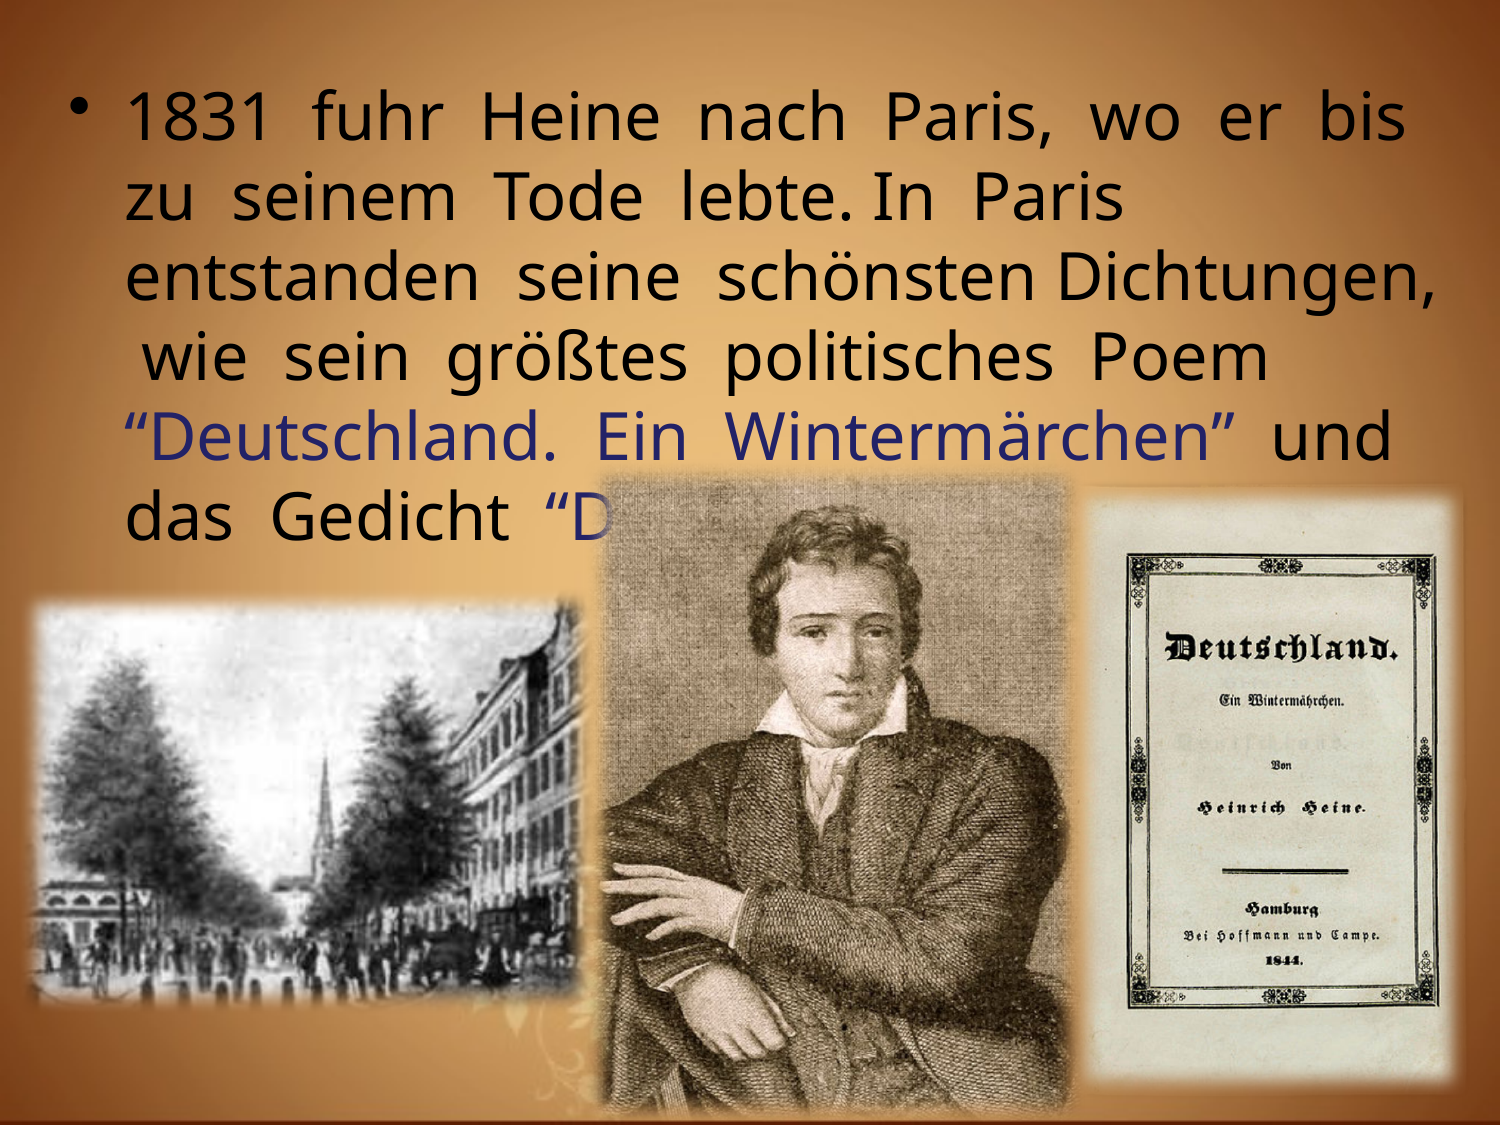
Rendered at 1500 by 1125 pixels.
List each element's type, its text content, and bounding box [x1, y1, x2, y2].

list 1831 fuhr Heine nach Paris, wo er bis zu seinem Tode lebte. In Paris entstanden seine schönsten Dichtungen, wie sein größtes politisches Poem “Deutschland. Ein Wintermärchen” und das Gedicht “Die Weber”. [52, 66, 1471, 584]
picture [0, 0, 1500, 1125]
